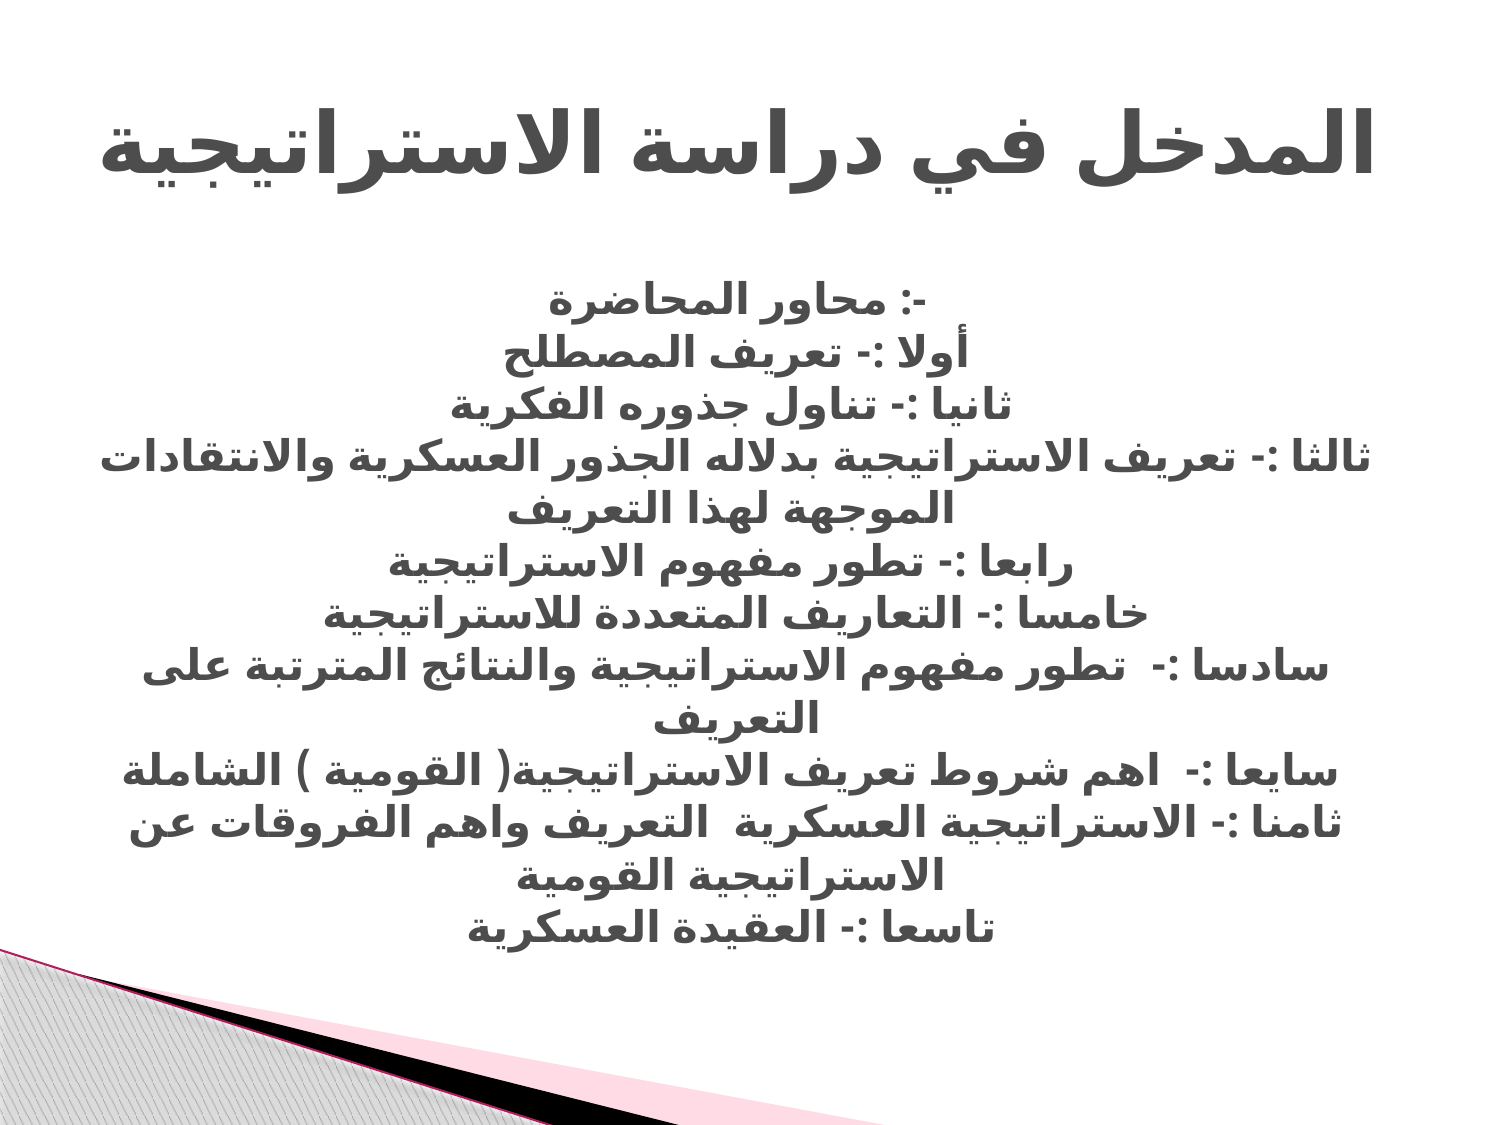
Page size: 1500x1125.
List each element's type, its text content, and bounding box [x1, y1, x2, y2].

list محاور المحاضرة :- أولا :- تعريف المصطلح ثانيا :- تناول جذوره الفكرية ثالثا :- تعريف الاستراتيجية بدلاله الجذور العسكرية والانتقادات الموجهة لهذا التعريف رابعا :- تطور مفهوم الاستراتيجية خامسا :- التعاريف المتعددة للاستراتيجية سادسا :- تطور مفهوم الاستراتيجية والنتائج المترتبة على التعريف سايعا :- اهم شروط تعريف الاستراتيجية( القومية ) الشاملة ثامنا :- الاستراتيجية العسكرية التعريف واهم الفروقات عن الاستراتيجية القومية تاسعا :- العقيدة العسكرية [75, 264, 1400, 965]
title المدخل في دراسة الاستراتيجية [75, 45, 1425, 233]
